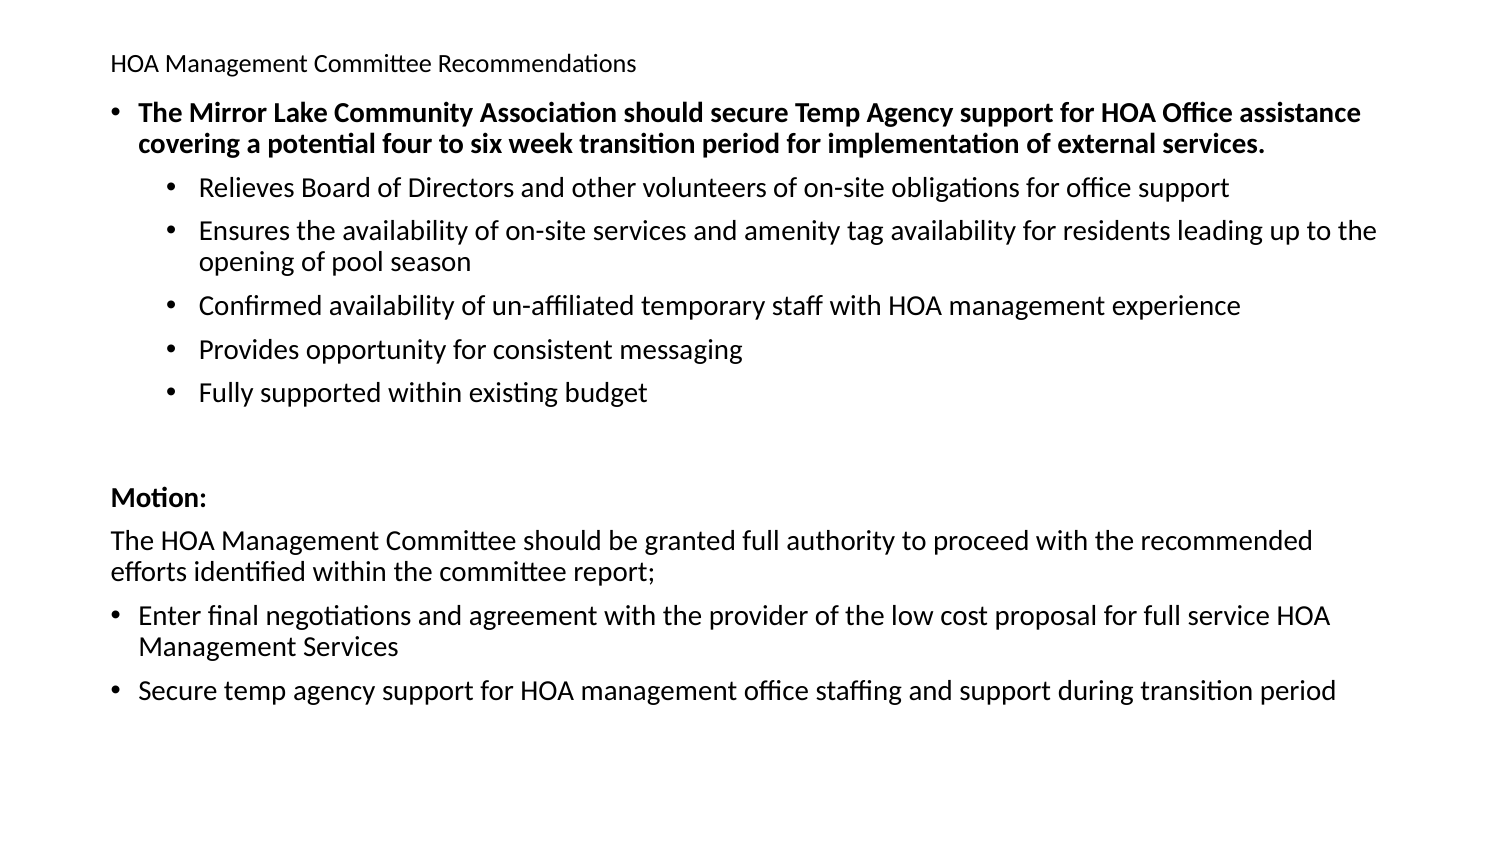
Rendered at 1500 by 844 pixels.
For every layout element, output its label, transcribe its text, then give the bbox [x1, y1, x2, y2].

list The Mirror Lake Community Association should secure Temp Agency support for HOA Office assistance covering a potential four to six week transition period for implementation of external services. Relieves Board of Directors and other volunteers of on-site obligations for office support Ensures the availability of on-site services and amenity tag availability for residents leading up to the opening of pool season Confirmed availability of un-affiliated temporary staff with HOA management experience Provides opportunity for consistent messaging Fully supported within existing budget Motion: The HOA Management Committee should be granted full authority to proceed with the recommended efforts identified within the committee report; Enter final negotiations and agreement with the provider of the low cost proposal for full service HOA Management Services Secure temp agency support for HOA management office staffing and support during transition period [102, 89, 1398, 755]
title HOA Management Committee Recommendations [102, 44, 1398, 85]
